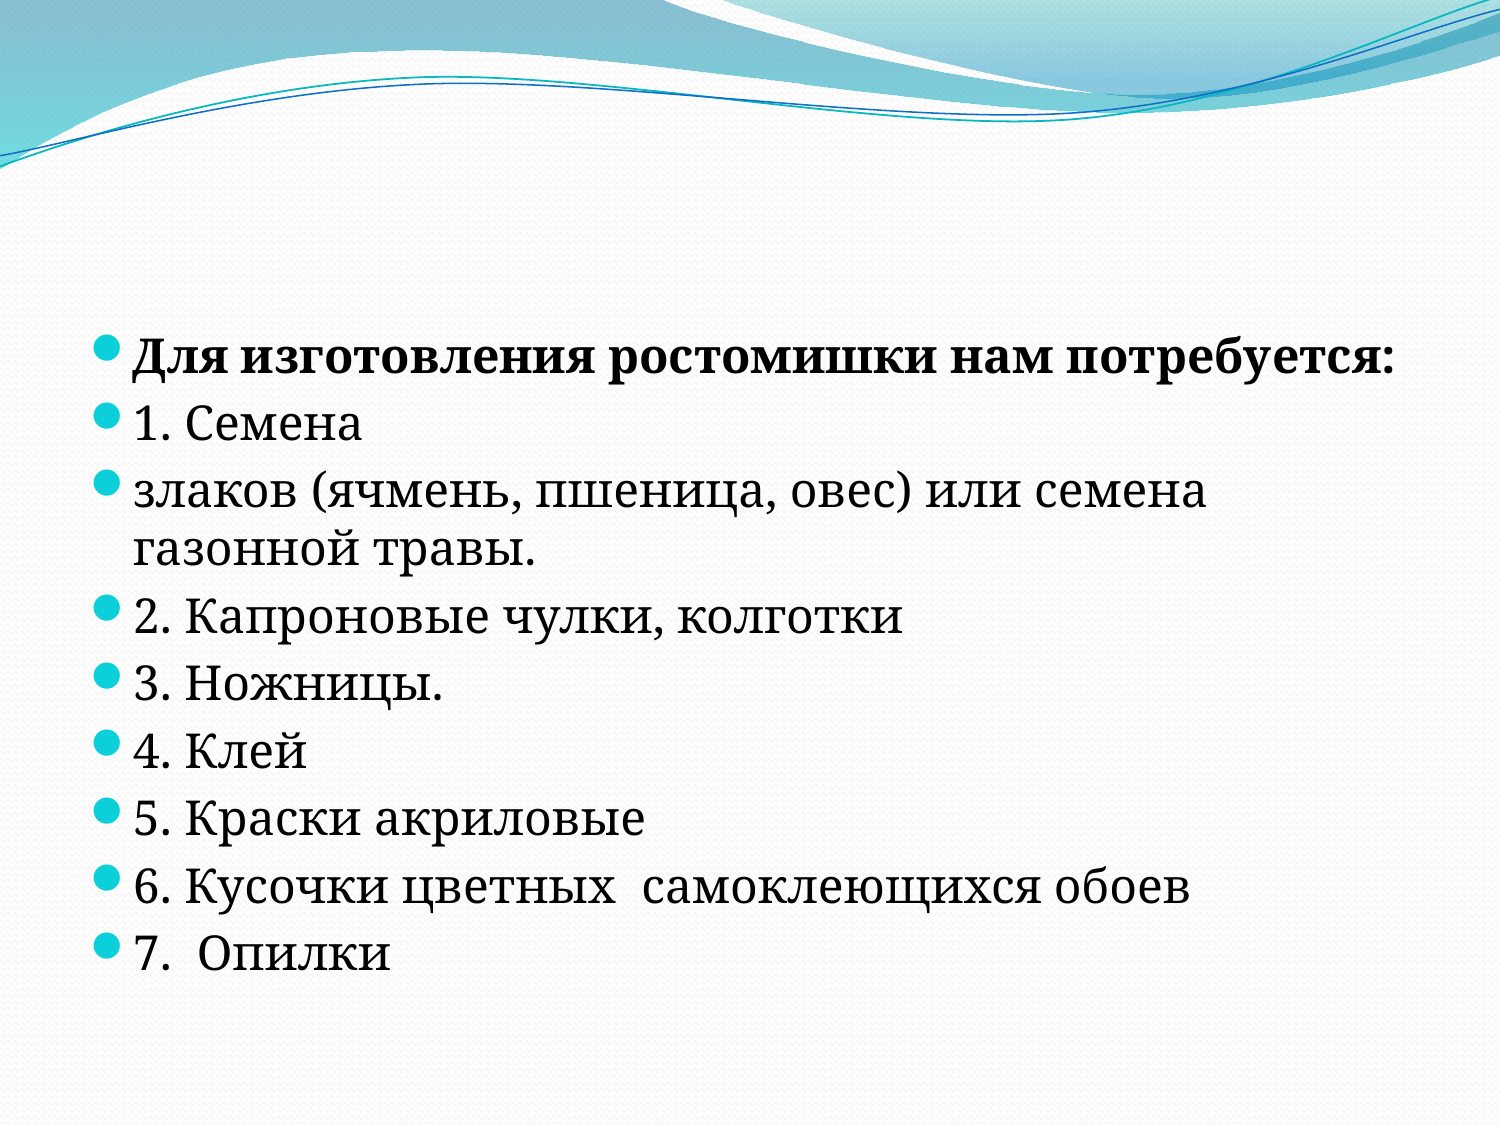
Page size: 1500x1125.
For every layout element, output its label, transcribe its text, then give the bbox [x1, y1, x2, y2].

list Для изготовления ростомишки нам потребуется: 1. Семена злаков (ячмень, пшеница, овес) или семена газонной травы. 2. Капроновые чулки, колготки 3. Ножницы. 4. Клей 5. Краски акриловые 6. Кусочки цветных самоклеющихся обоев 7. Опилки [75, 317, 1425, 1038]
